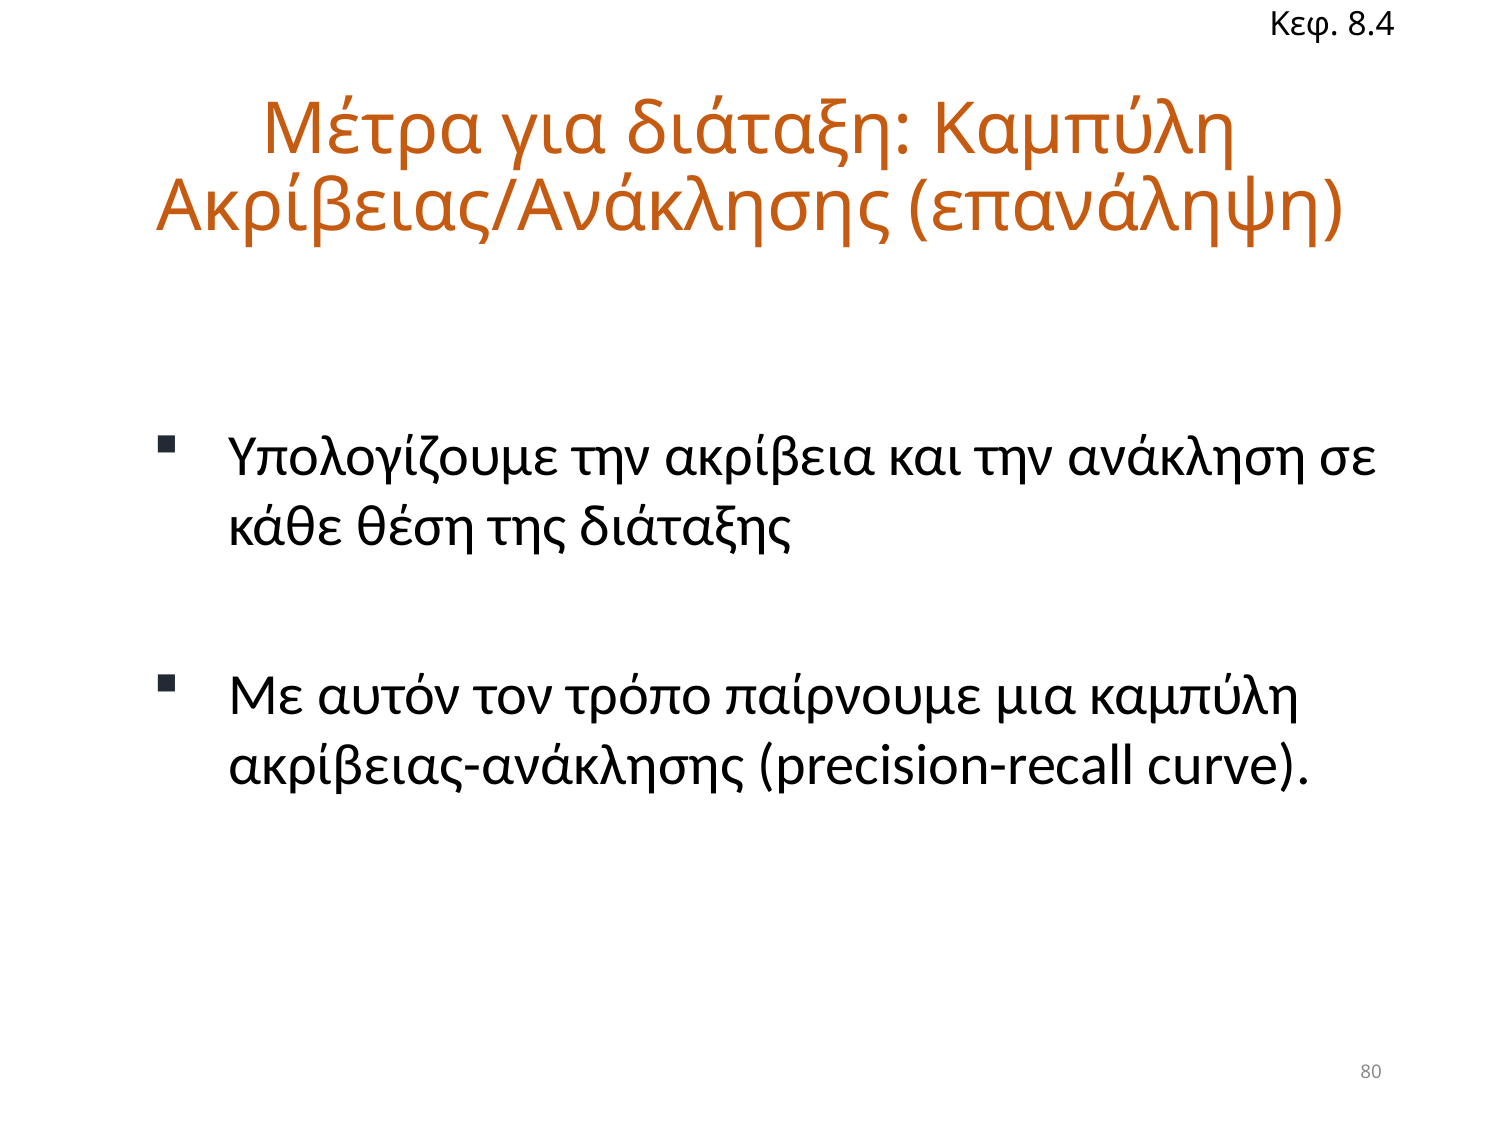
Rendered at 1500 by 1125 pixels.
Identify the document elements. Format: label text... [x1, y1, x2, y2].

text_box Κεφ. 8.4 [1254, 0, 1410, 50]
text_box Υπολογίζουμε την ακρίβεια και την ανάκληση σε κάθε θέση της διάταξης Με αυτόν τον τρόπο παίρνουμε μια καμπύλη ακρίβειας-ανάκλησης (precision-recall curve). [63, 324, 1398, 612]
slide_number 80 [1059, 1042, 1397, 1103]
title Μέτρα για διάταξη: Καμπύλη Ακρίβειας/Ανάκλησης (επανάληψη) [103, 59, 1397, 278]
